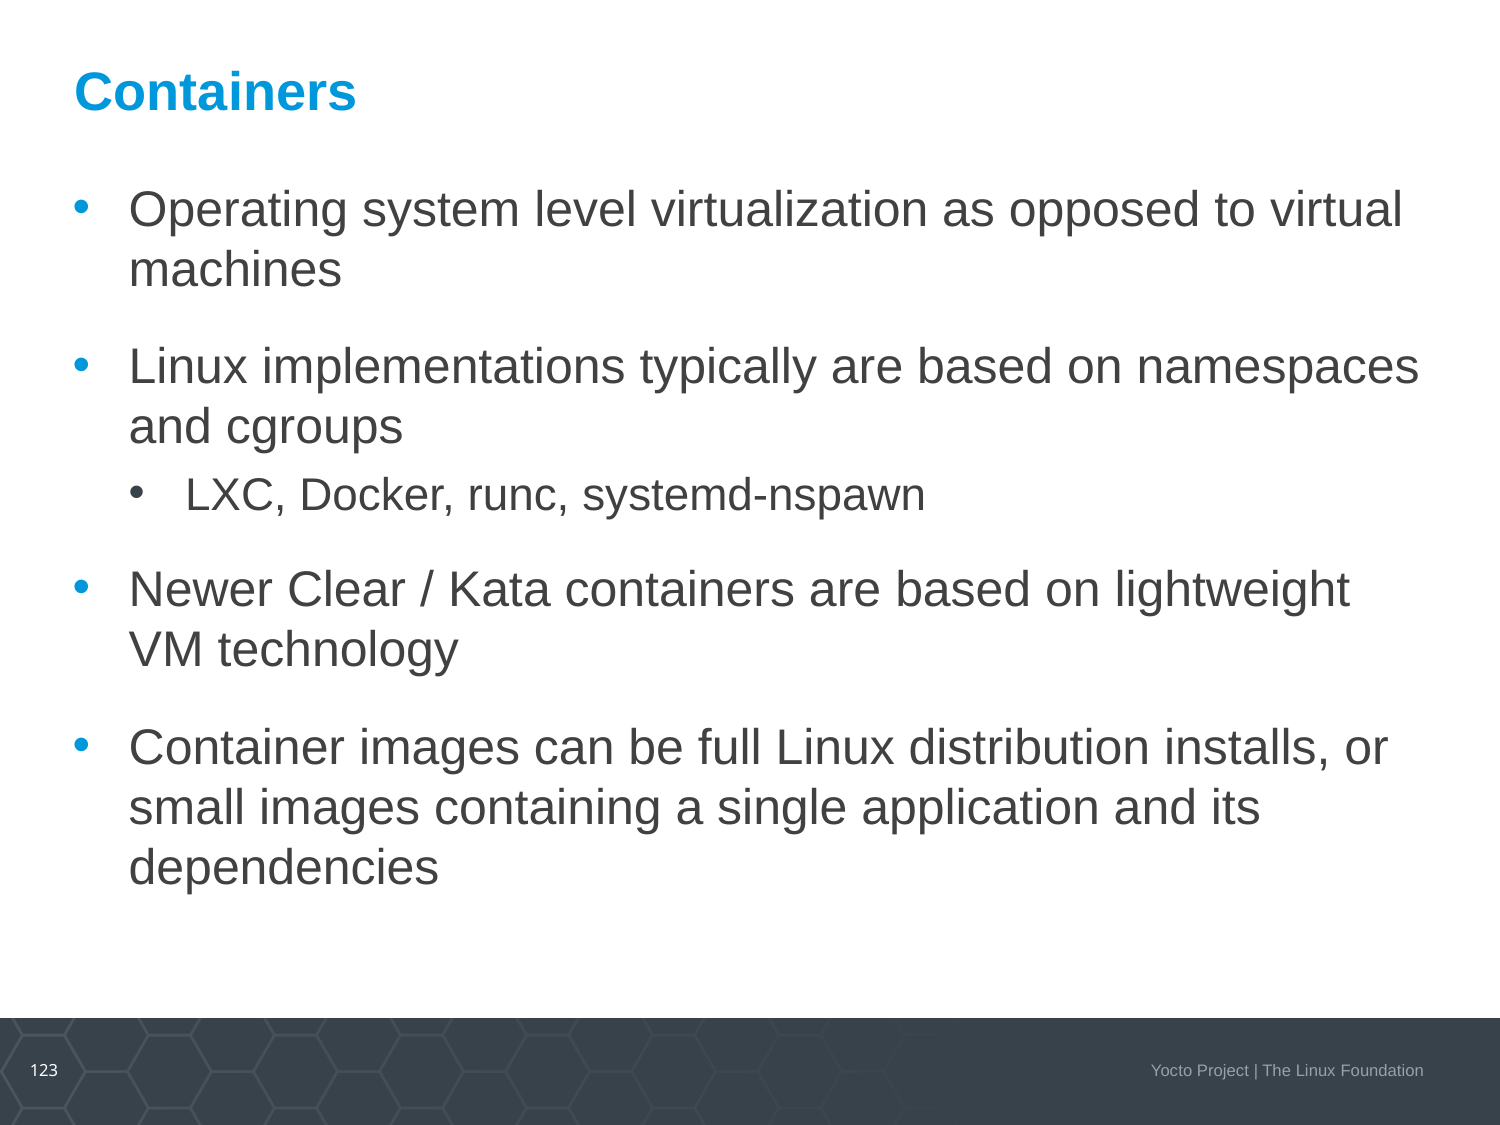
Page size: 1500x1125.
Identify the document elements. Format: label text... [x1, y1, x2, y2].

title Containers [74, 67, 1425, 213]
picture [0, 0, 1500, 1125]
list Operating system level virtualization as opposed to virtual machines Linux implementations typically are based on namespaces and cgroups LXC, Docker, runc, systemd-nspawn Newer Clear / Kata containers are based on lightweight VM technology Container images can be full Linux distribution installs, or small images containing a single application and its dependencies [72, 176, 1423, 984]
